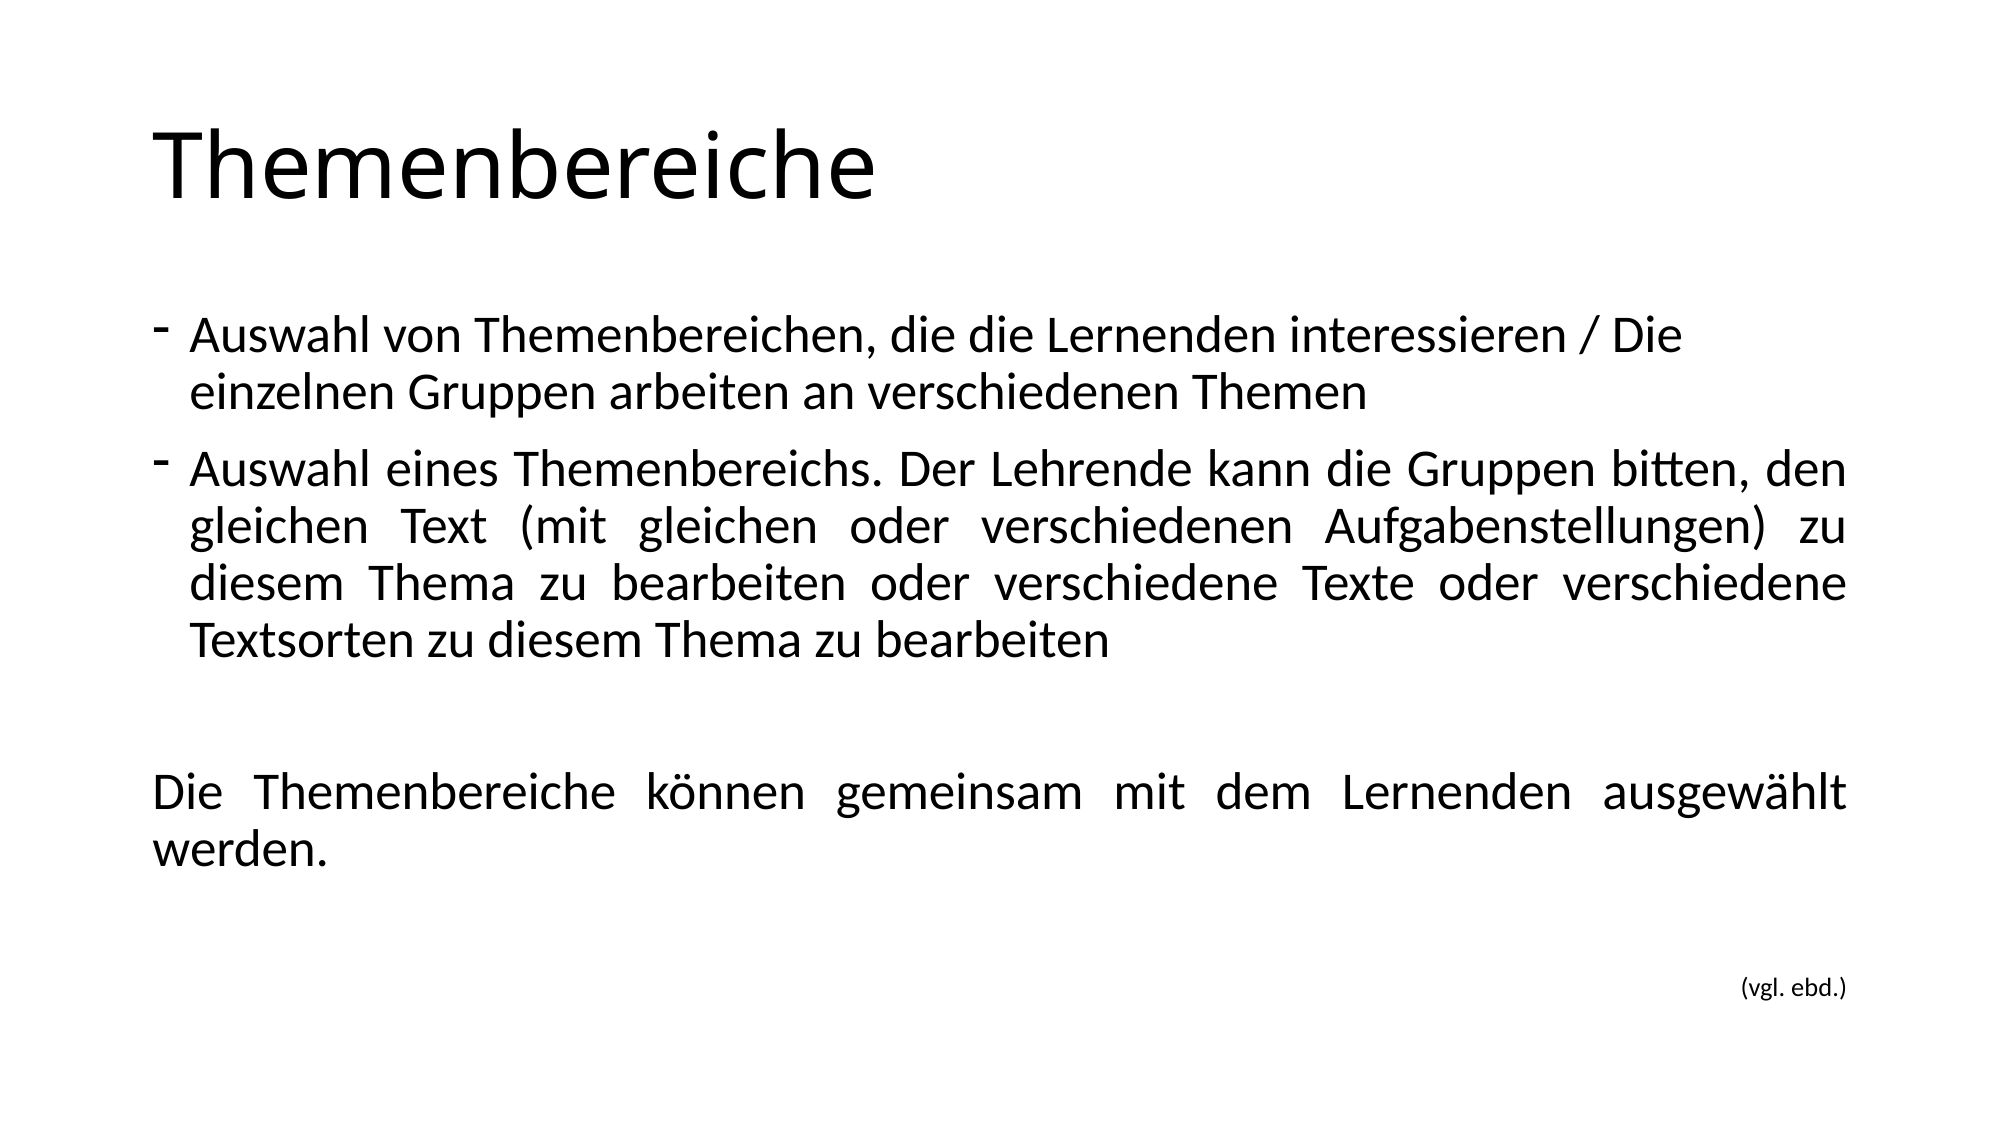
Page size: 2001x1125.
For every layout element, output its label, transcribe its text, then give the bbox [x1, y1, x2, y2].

list Auswahl von Themenbereichen, die die Lernenden interessieren / Die einzelnen Gruppen arbeiten an verschiedenen Themen Auswahl eines Themenbereichs. Der Lehrende kann die Gruppen bitten, den gleichen Text (mit gleichen oder verschiedenen Aufgabenstellungen) zu diesem Thema zu bearbeiten oder verschiedene Texte oder verschiedene Textsorten zu diesem Thema zu bearbeiten Die Themenbereiche können gemeinsam mit dem Lernenden ausgewählt werden. (vgl. ebd.) [137, 299, 1863, 1014]
title Themenbereiche [137, 59, 1863, 278]
